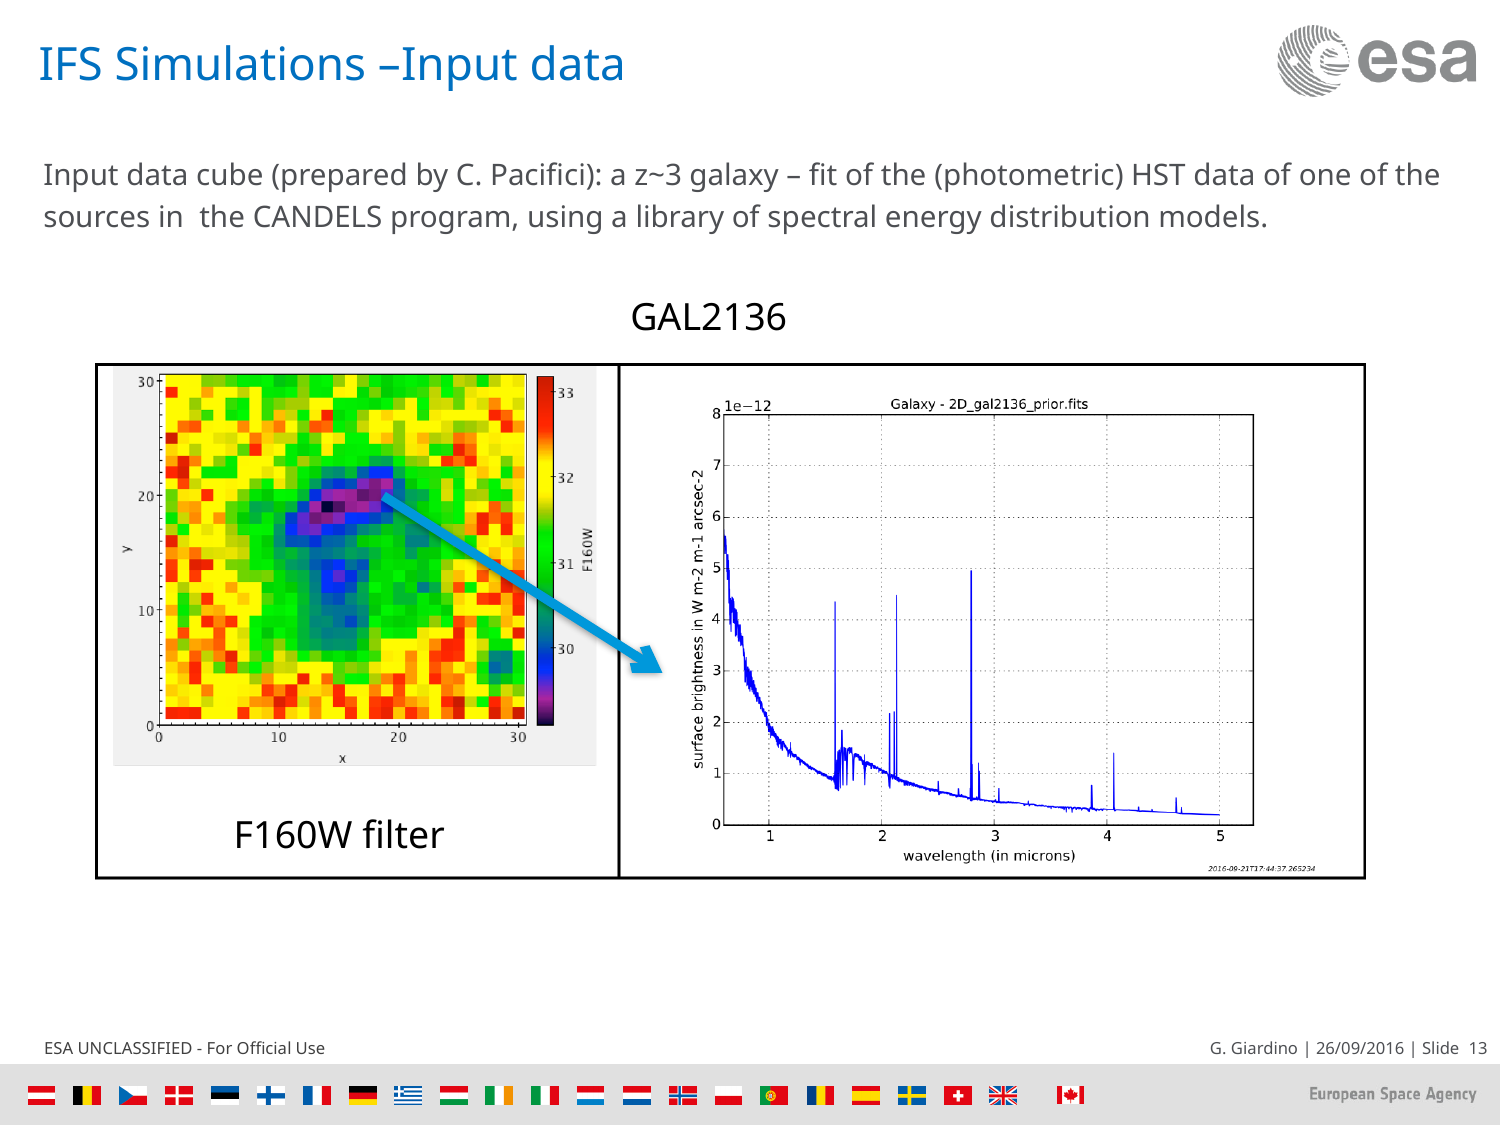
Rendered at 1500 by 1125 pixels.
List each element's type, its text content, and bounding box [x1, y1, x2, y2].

picture [1277, 25, 1477, 109]
title IFS Simulations –Input data [23, 26, 1201, 97]
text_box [95, 321, 1366, 921]
text_box GAL2136 [615, 285, 813, 320]
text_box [383, 495, 663, 674]
list Input data cube (prepared by C. Pacifici): a z~3 galaxy – fit of the (photometric) HST data of one of the sources in the CANDELS program, using a library of spectral energy distribution models. [28, 141, 1464, 271]
picture [0, 1064, 1500, 1125]
